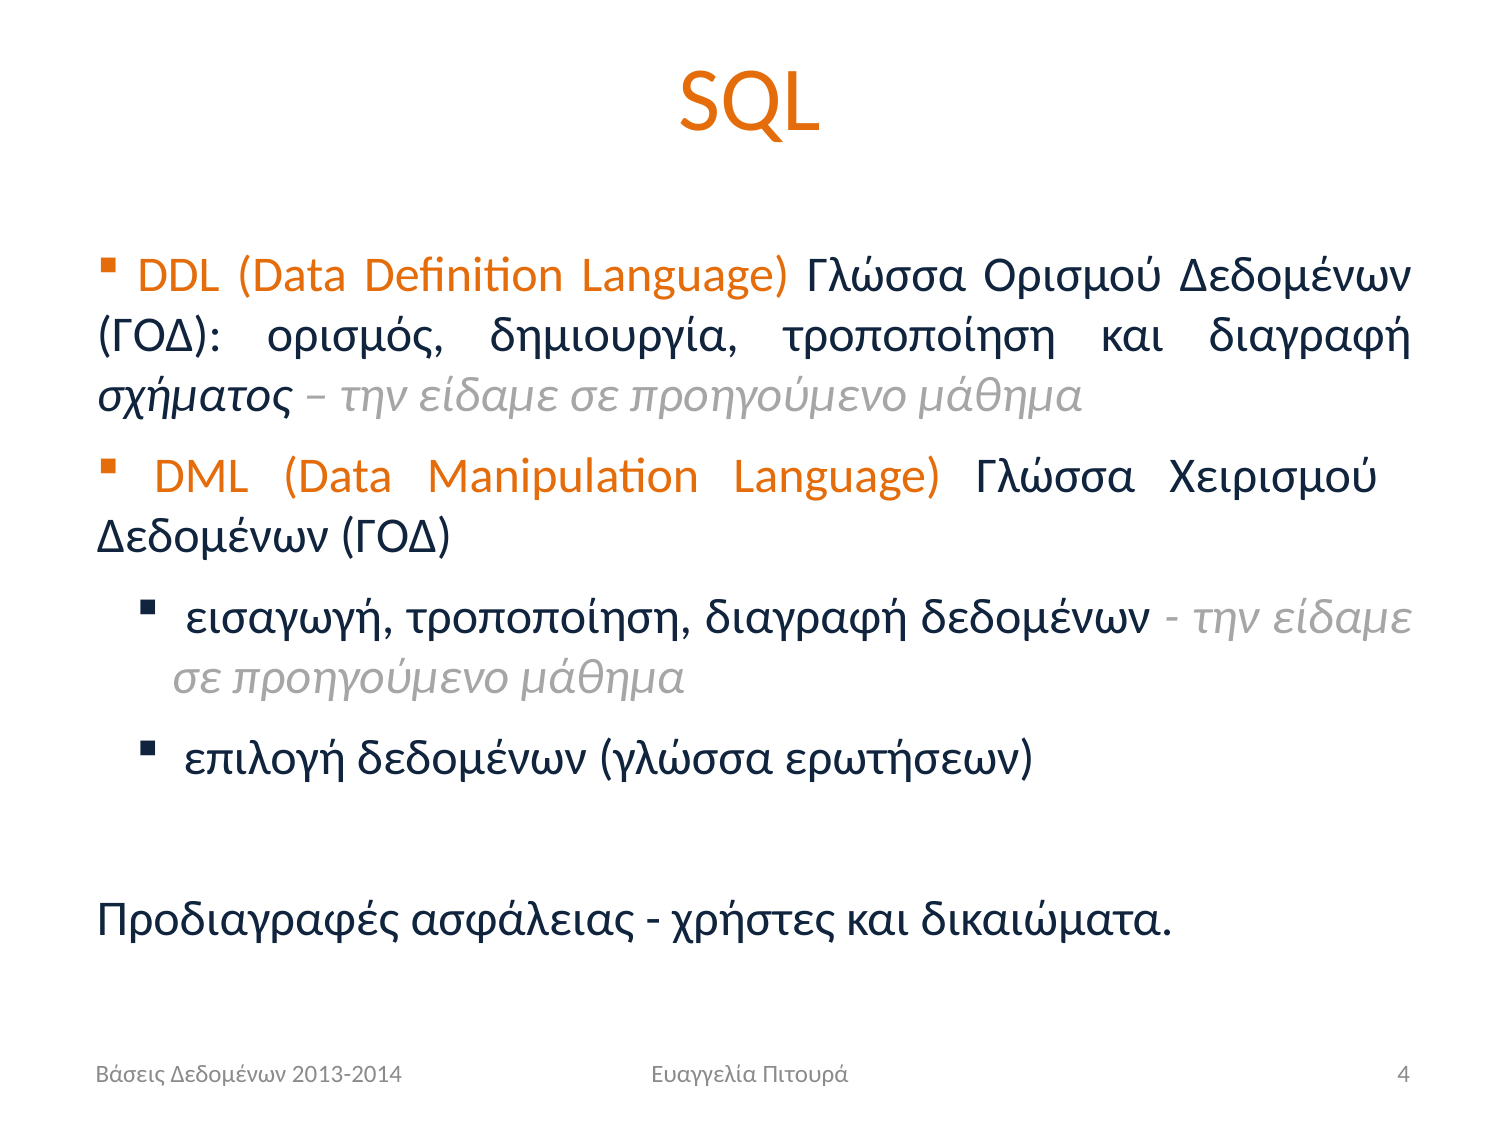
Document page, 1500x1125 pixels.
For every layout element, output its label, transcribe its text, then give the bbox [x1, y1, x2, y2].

text_box DDL (Data Definition Language) Γλώσσα Ορισμού Δεδομένων (ΓΟΔ): ορισμός, δημιουργία, τροποποίηση και διαγραφή σχήματος – την είδαμε σε προηγούμενο μάθημα DML (Data Manipulation Language) Γλώσσα Χειρισμού Δεδομένων (ΓΟΔ) εισαγωγή, τροποποίηση, διαγραφή δεδομένων - την είδαμε σε προηγούμενο μάθημα επιλογή δεδομένων (γλώσσα ερωτήσεων) Προδιαγραφές ασφάλειας - χρήστες και δικαιώματα. [82, 234, 1427, 954]
title SQL [75, 0, 1425, 188]
footer Ευαγγελία Πιτουρά [512, 1042, 988, 1103]
slide_number 4 [1074, 1042, 1425, 1103]
slide_number Βάσεις Δεδομένων 2013-2014 [75, 1042, 425, 1103]
